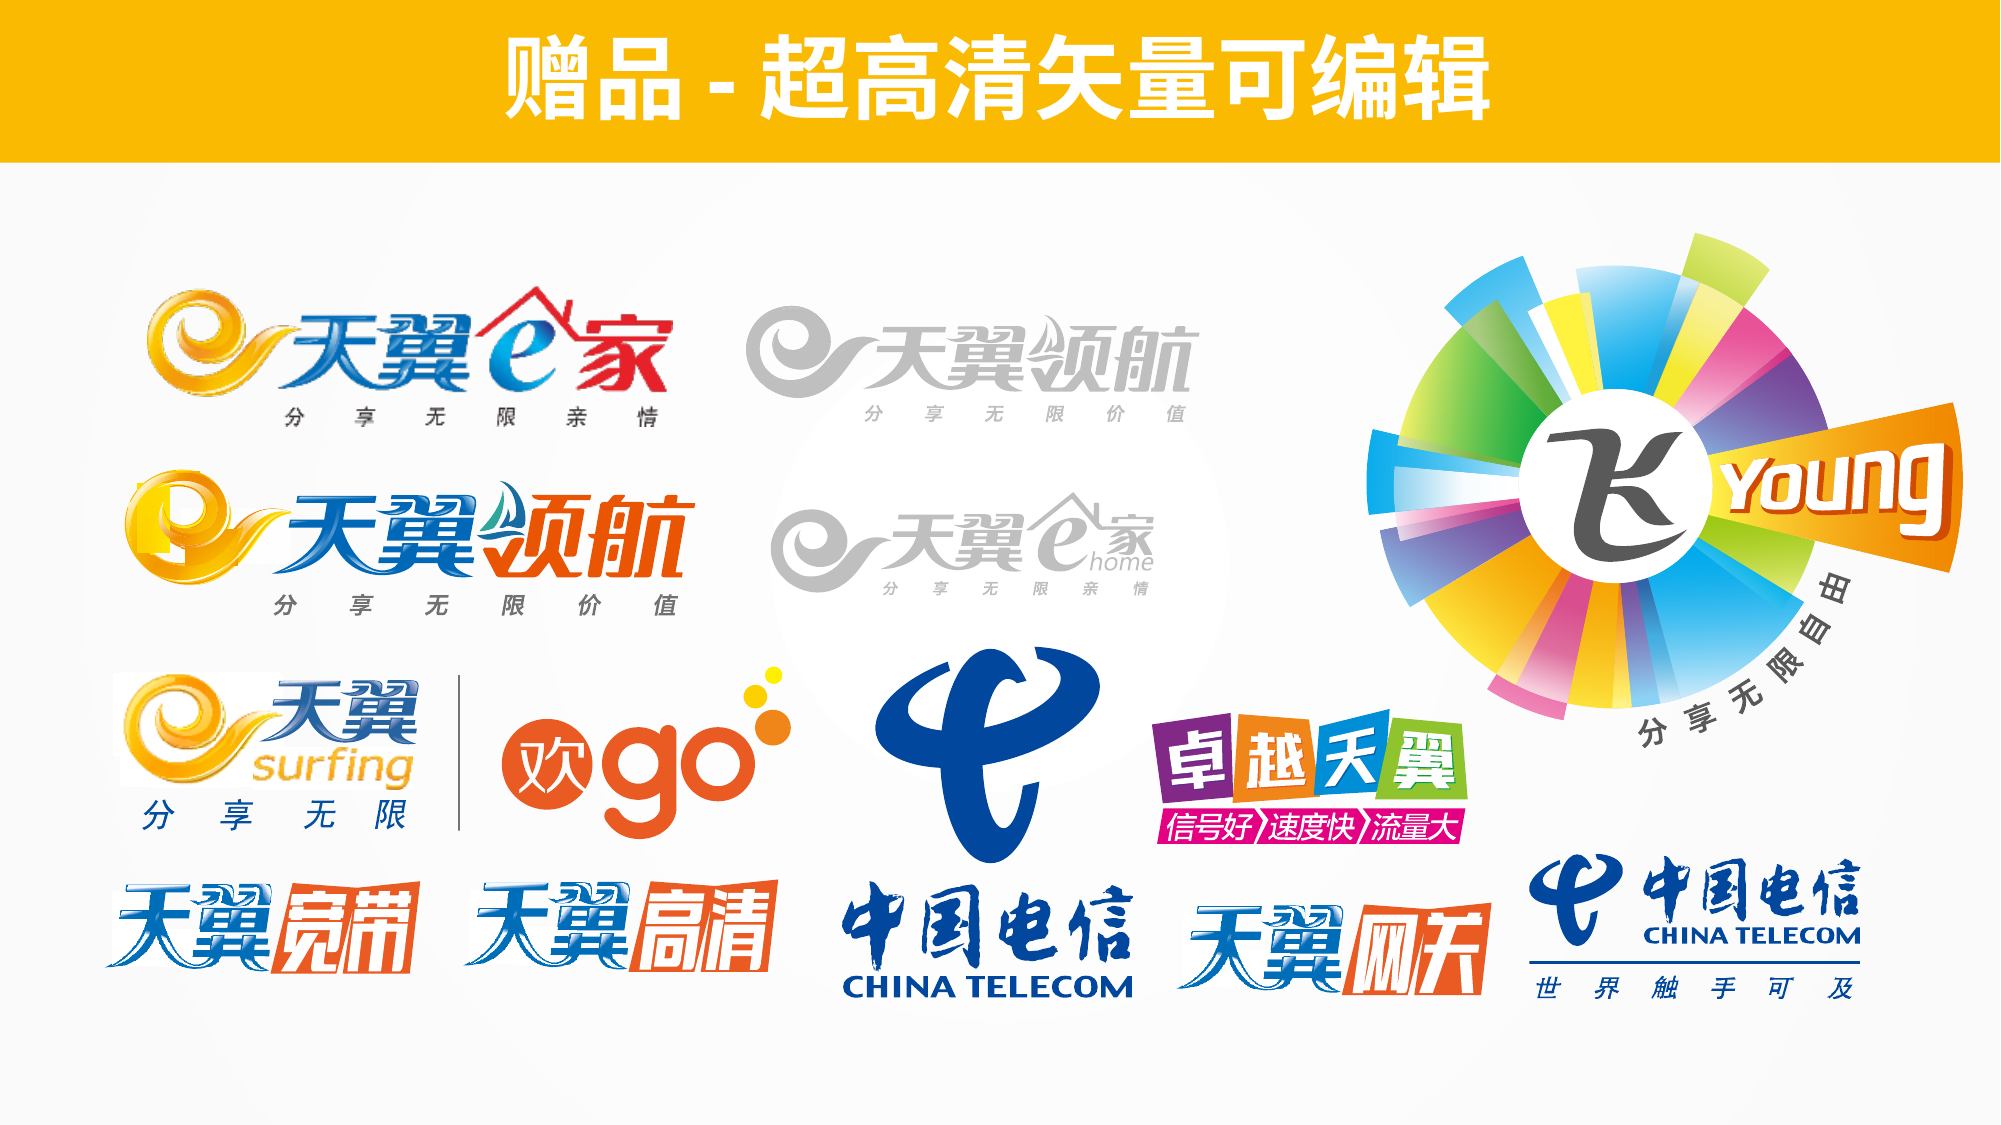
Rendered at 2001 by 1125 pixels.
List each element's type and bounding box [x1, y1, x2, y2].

text_box [124, 666, 791, 839]
text_box [770, 492, 1154, 596]
text_box [841, 646, 1134, 998]
text_box [0, 0, 2000, 163]
text_box [602, 725, 677, 840]
text_box [501, 718, 593, 810]
text_box [105, 881, 421, 974]
picture [147, 286, 673, 427]
picture [1529, 854, 1862, 999]
text_box [765, 666, 783, 684]
text_box [680, 727, 755, 802]
text_box [743, 684, 768, 709]
text_box [743, 304, 1200, 423]
picture [1151, 232, 1964, 844]
picture [124, 469, 696, 616]
text_box [113, 672, 419, 831]
text_box [463, 879, 779, 972]
text_box [755, 709, 791, 746]
text_box [1176, 902, 1492, 996]
